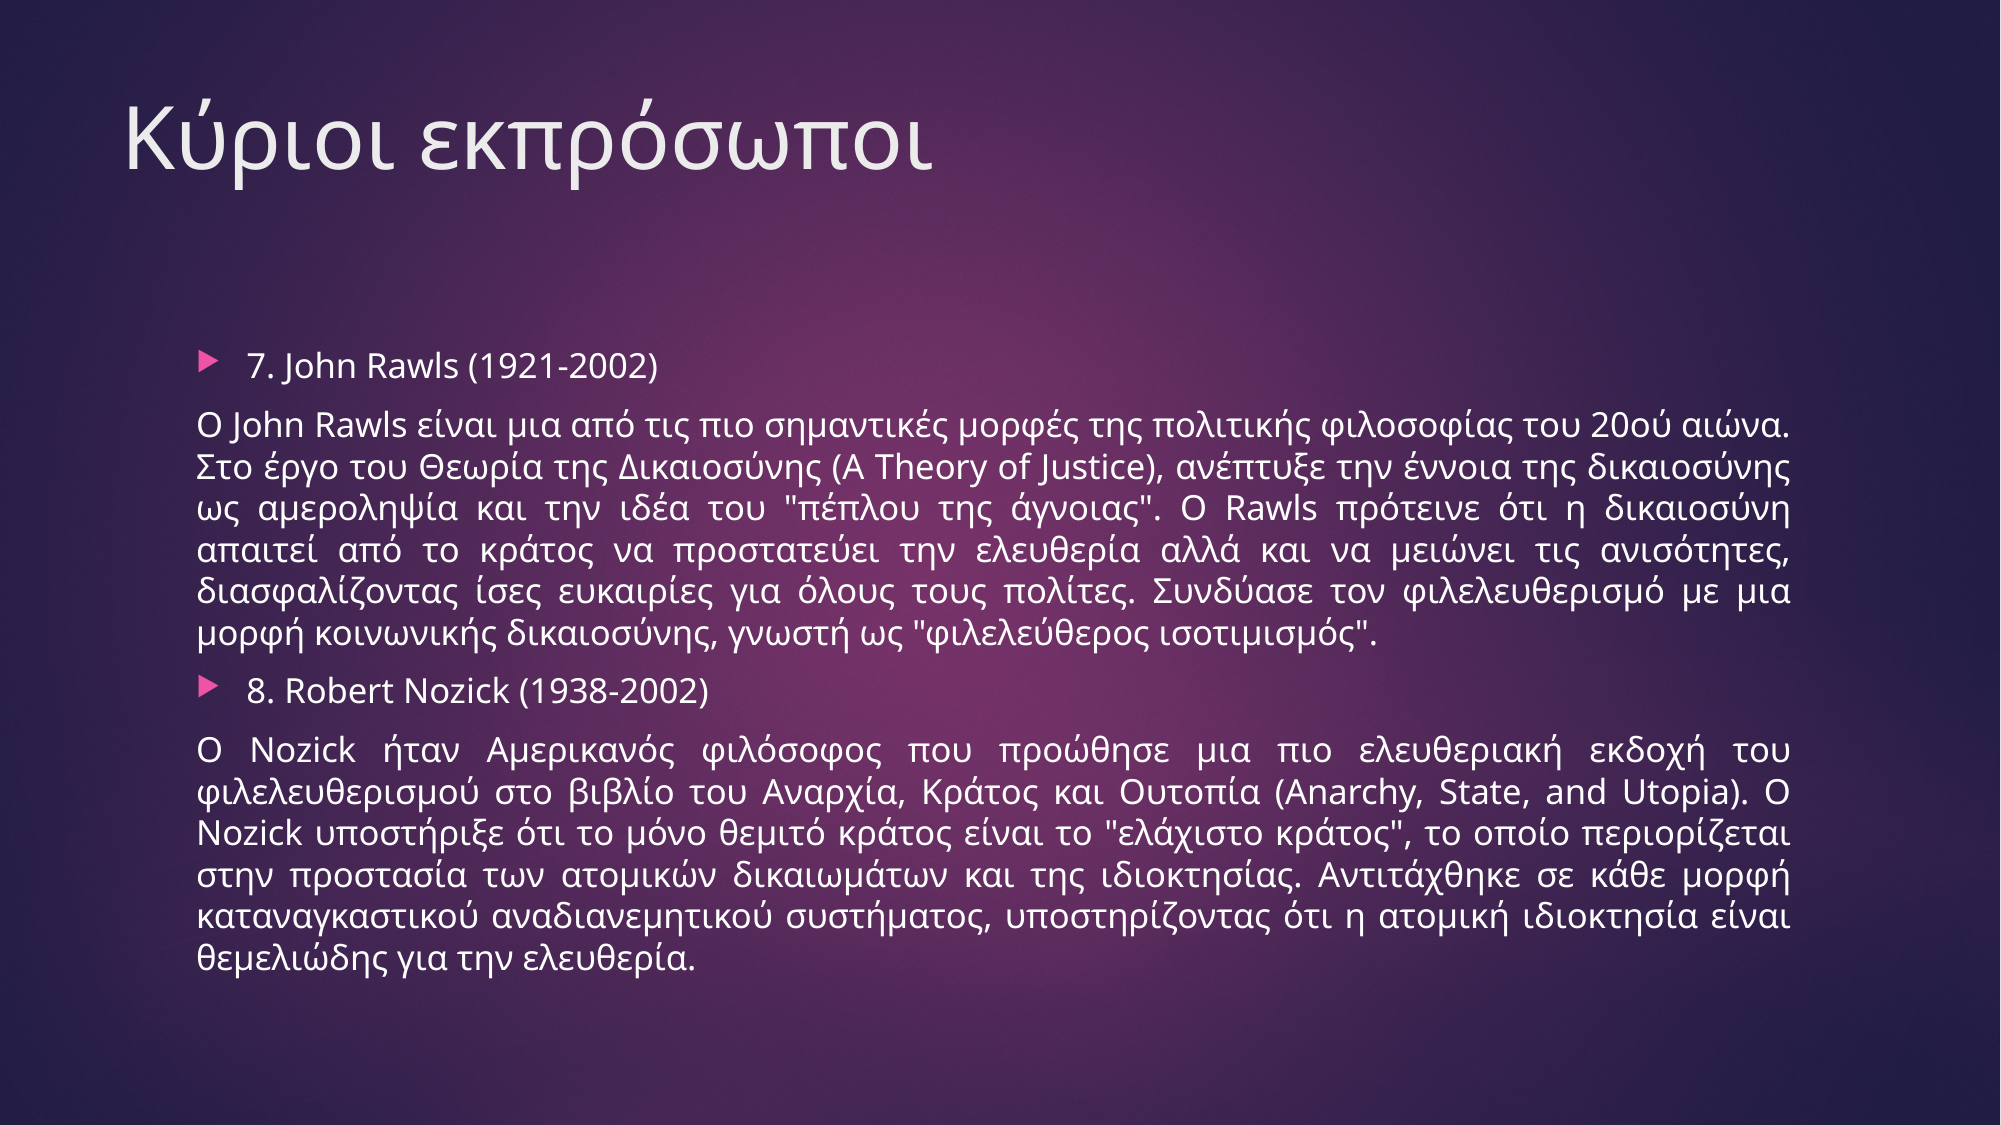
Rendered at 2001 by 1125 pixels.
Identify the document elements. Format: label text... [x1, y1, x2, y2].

title Κύριοι εκπρόσωποι [106, 74, 1649, 304]
list 7. John Rawls (1921-2002) Ο John Rawls είναι μια από τις πιο σημαντικές μορφές της πολιτικής φιλοσοφίας του 20ού αιώνα. Στο έργο του Θεωρία της Δικαιοσύνης (A Theory of Justice), ανέπτυξε την έννοια της δικαιοσύνης ως αμεροληψία και την ιδέα του "πέπλου της άγνοιας". Ο Rawls πρότεινε ότι η δικαιοσύνη απαιτεί από το κράτος να προστατεύει την ελευθερία αλλά και να μειώνει τις ανισότητες, διασφαλίζοντας ίσες ευκαιρίες για όλους τους πολίτες. Συνδύασε τον φιλελευθερισμό με μια μορφή κοινωνικής δικαιοσύνης, γνωστή ως "φιλελεύθερος ισοτιμισμός". 8. Robert Nozick (1938-2002) Ο Nozick ήταν Αμερικανός φιλόσοφος που προώθησε μια πιο ελευθεριακή εκδοχή του φιλελευθερισμού στο βιβλίο του Αναρχία, Κράτος και Ουτοπία (Anarchy, State, and Utopia). Ο Nozick υποστήριξε ότι το μόνο θεμιτό κράτος είναι το "ελάχιστο κράτος", το οποίο περιορίζεται στην προστασία των ατομικών δικαιωμάτων και της ιδιοκτησίας. Αντιτάχθηκε σε κάθε μορφή καταναγκαστικού αναδιανεμητικού συστήματος, υποστηρίζοντας ότι η ατομική ιδιοκτησία είναι θεμελιώδης για την ελευθερία. [181, 336, 1807, 1025]
